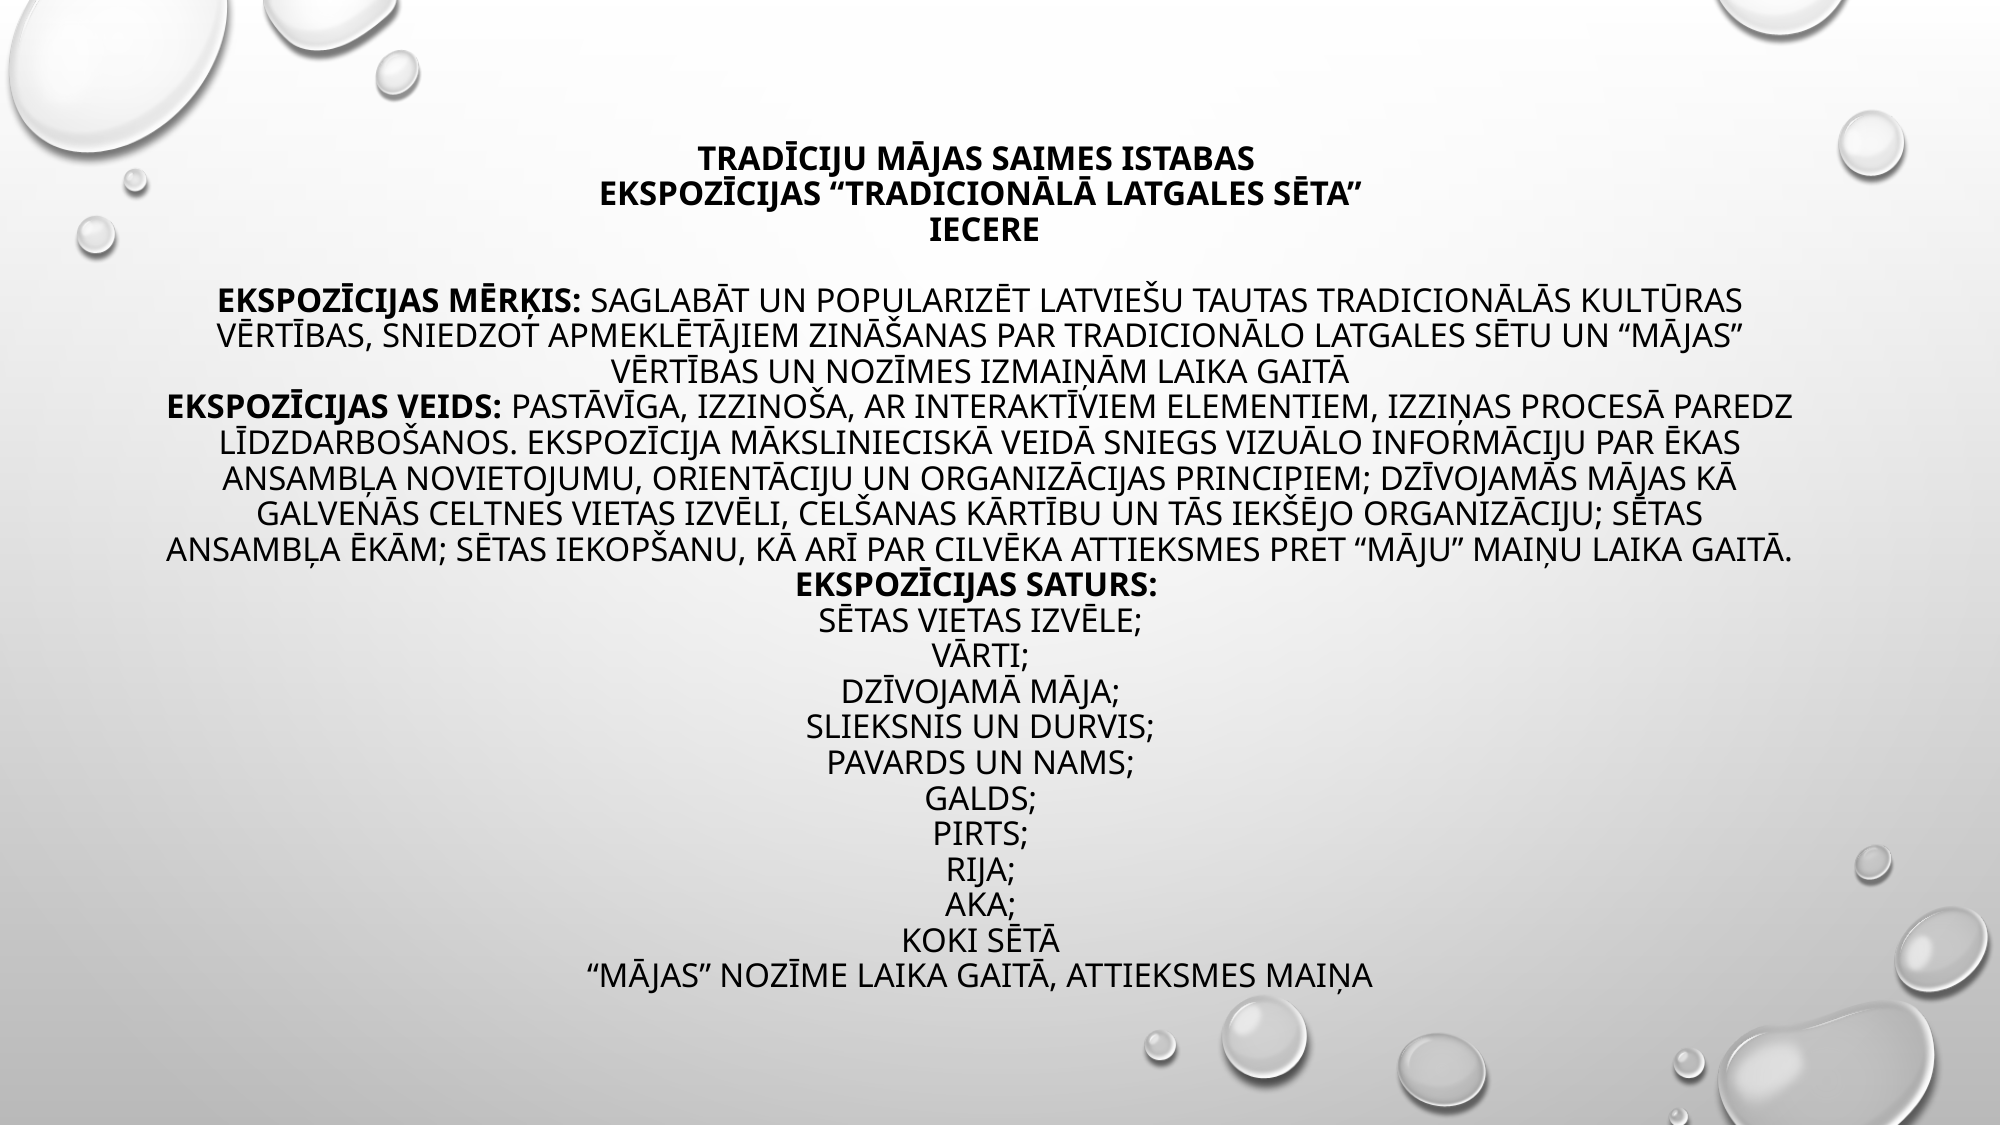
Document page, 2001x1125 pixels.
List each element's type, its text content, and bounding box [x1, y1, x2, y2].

picture [0, 0, 2000, 1125]
title TRADĪCIJU MĀJAS SAIMES ISTABAS EKSPOZĪCIJAS “TRADICIONĀLĀ LATGALES SĒTA” IECERE Ekspozīcijas mērķis: saglabāt un popularizēt latviešu tautas tradicionālās kultūras vērtības, sniedzot apmeklētājiem zināšanas par tradicionālo Latgales sētu un “mājas” vērtības un nozīmes izmaiņām laika gaitā Ekspozīcijas veids: pastāvīga, izzinoša, ar interaktīviem elementiem, izziņas procesā paredz līdzdarbošanos. Ekspozīcija mākslinieciskā veidā sniegs vizuālo informāciju par ēkas ansambļa novietojumu, orientāciju un organizācijas principiem; dzīvojamās mājas kā galvenās celtnes vietas izvēli, celšanas kārtību un tās iekšējo organizāciju; sētas ansambļa ēkām; sētas iekopšanu, kā arī par cilvēka attieksmes pret “māju” maiņu laika gaitā. Ekspozīcijas saturs: sētas vietas izvēle; vārti; dzīvojamā māja; slieksnis un durvis; pavards un nams; galds; pirts; rija; aka; koki sētā “mājas” nozīme laika gaitā, attieksmes maiņa [149, 0, 1812, 1086]
